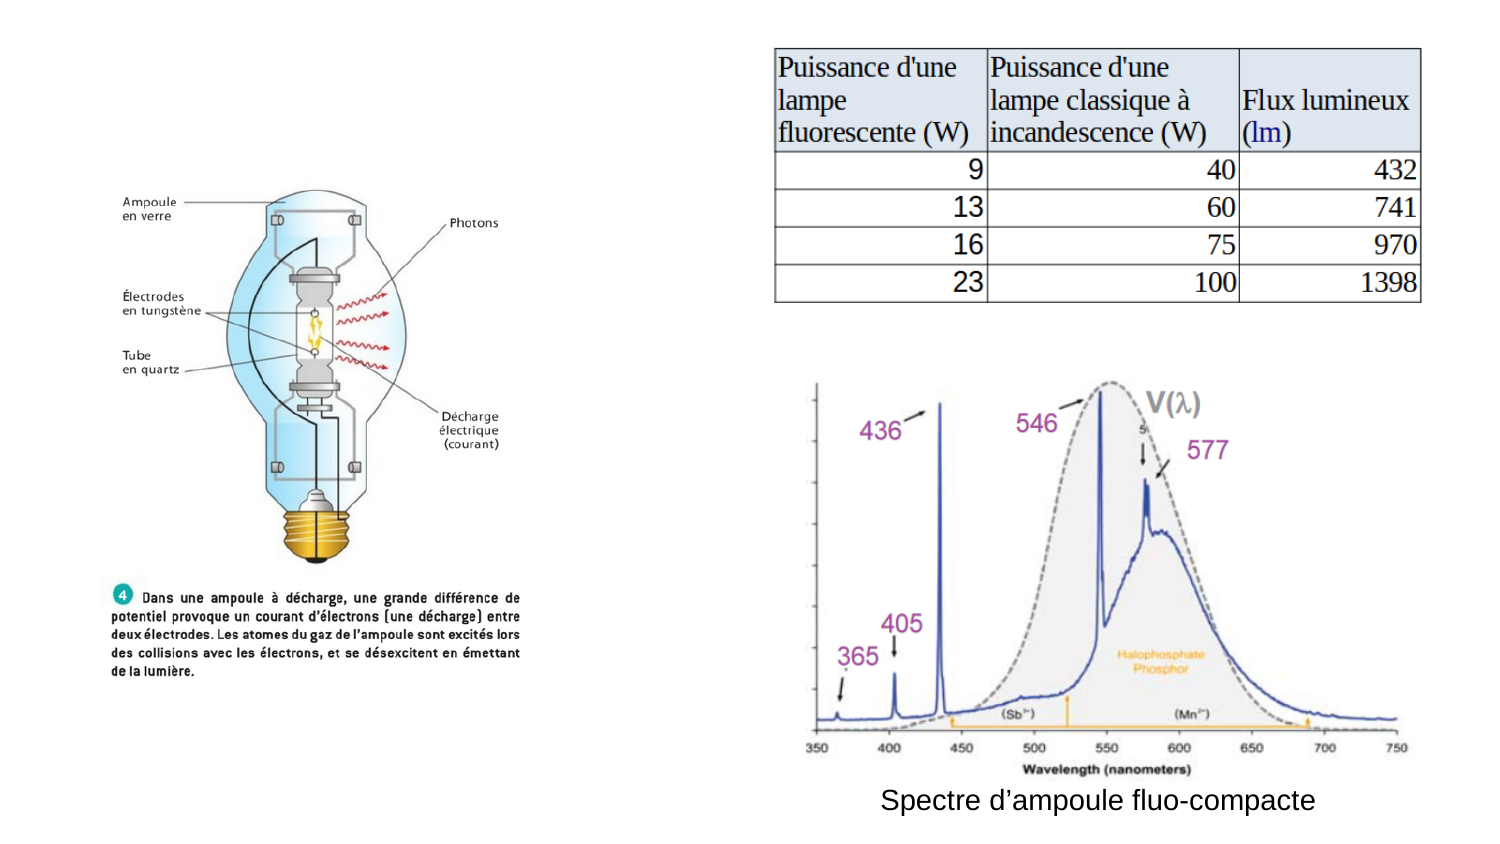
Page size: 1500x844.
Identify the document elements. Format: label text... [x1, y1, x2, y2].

picture [759, 36, 1438, 315]
picture [85, 161, 530, 682]
text_box Spectre d’ampoule fluo-compacte [824, 803, 1373, 832]
picture [767, 346, 1430, 794]
